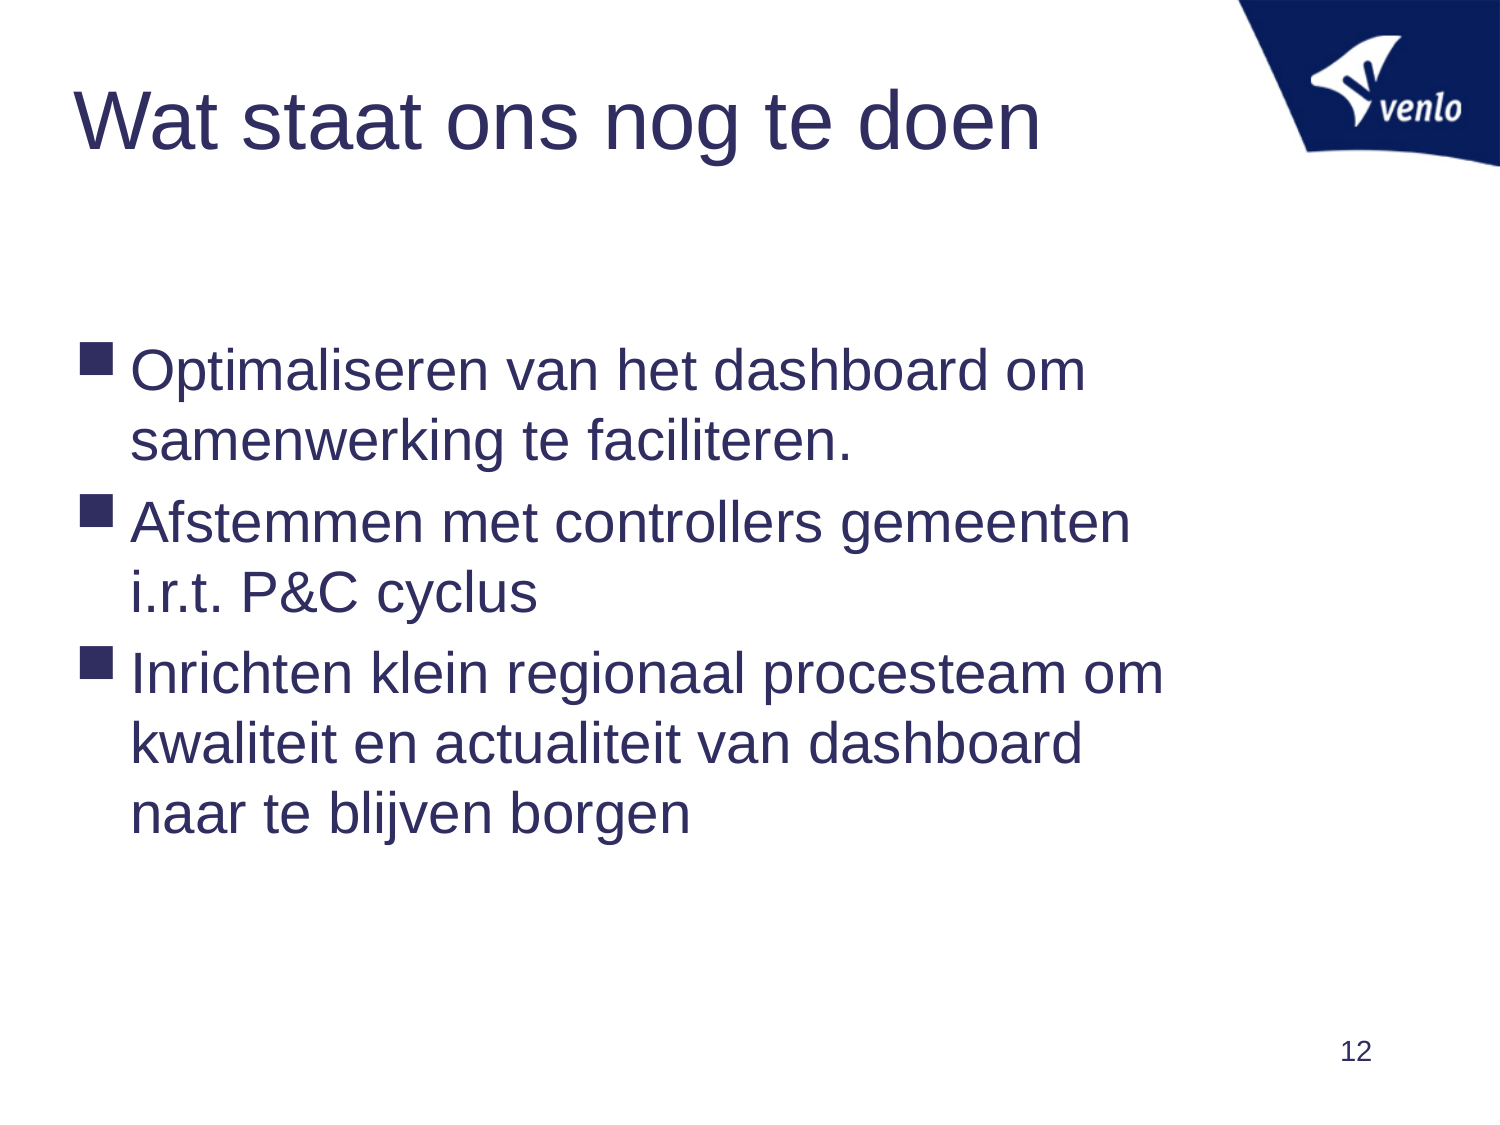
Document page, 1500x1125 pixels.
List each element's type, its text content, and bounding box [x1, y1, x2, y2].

title Wat staat ons nog te doen [58, 58, 1225, 225]
list Optimaliseren van het dashboard om samenwerking te faciliteren. Afstemmen met controllers gemeenten i.r.t. P&C cyclus Inrichten klein regionaal procesteam om kwaliteit en actualiteit van dashboard naar te blijven borgen [58, 324, 1225, 1000]
slide_number 12 [1074, 1025, 1388, 1100]
picture [0, 0, 1500, 1125]
